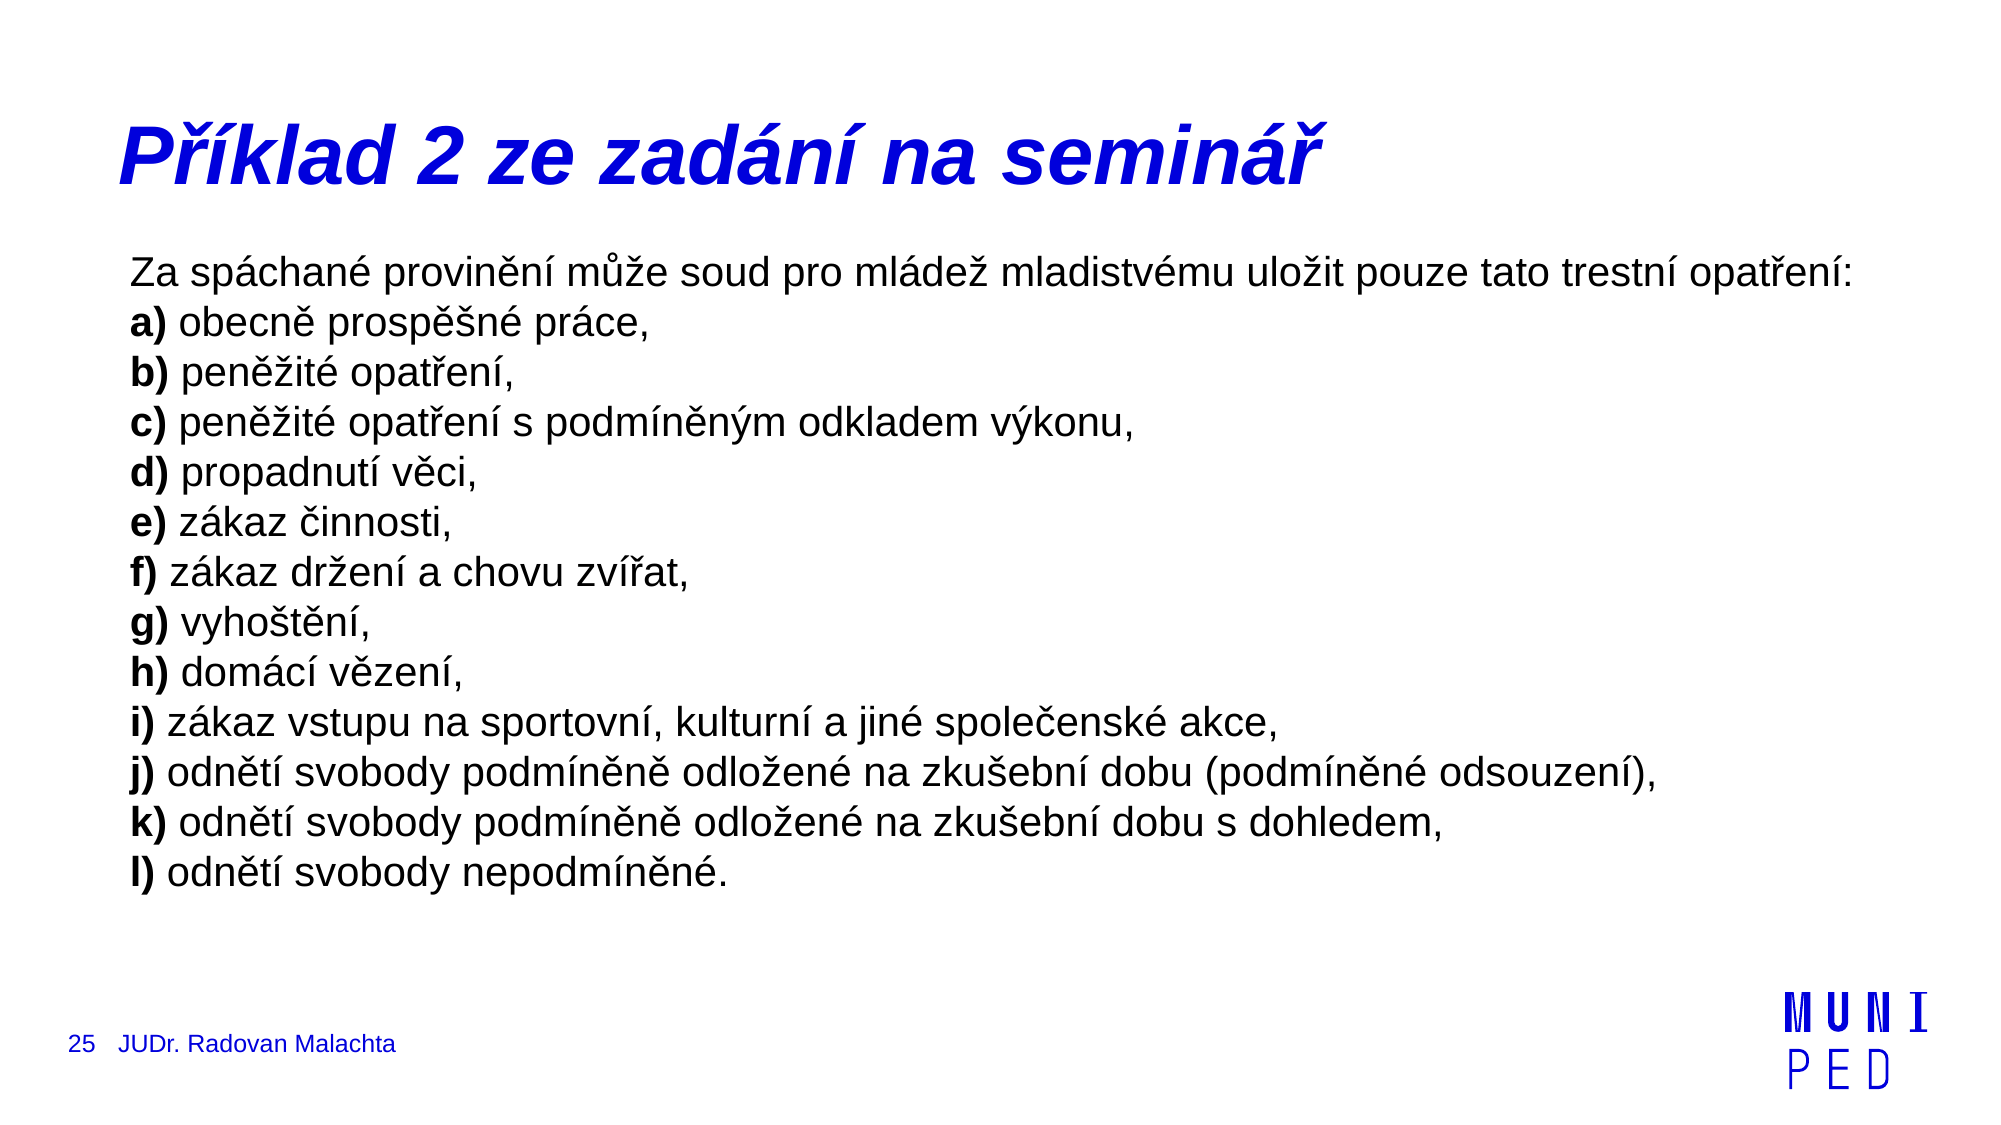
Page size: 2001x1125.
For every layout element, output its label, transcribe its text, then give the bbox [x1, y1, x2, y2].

footer JUDr. Radovan Malachta [118, 1021, 1418, 1063]
title Příklad 2 ze zadání na seminář [118, 118, 1883, 193]
list Za spáchané provinění může soud pro mládež mladistvému uložit pouze tato trestní opatření: a) obecně prospěšné práce, b) peněžité opatření, c) peněžité opatření s podmíněným odkladem výkonu, d) propadnutí věci, e) zákaz činnosti, f) zákaz držení a chovu zvířat, g) vyhoštění, h) domácí vězení, i) zákaz vstupu na sportovní, kulturní a jiné společenské akce, j) odnětí svobody podmíněně odložené na zkušební dobu (podmíněné odsouzení), k) odnětí svobody podmíněně odložené na zkušební dobu s dohledem, l) odnětí svobody nepodmíněné. [118, 244, 1883, 924]
slide_number 25 [67, 1021, 110, 1063]
